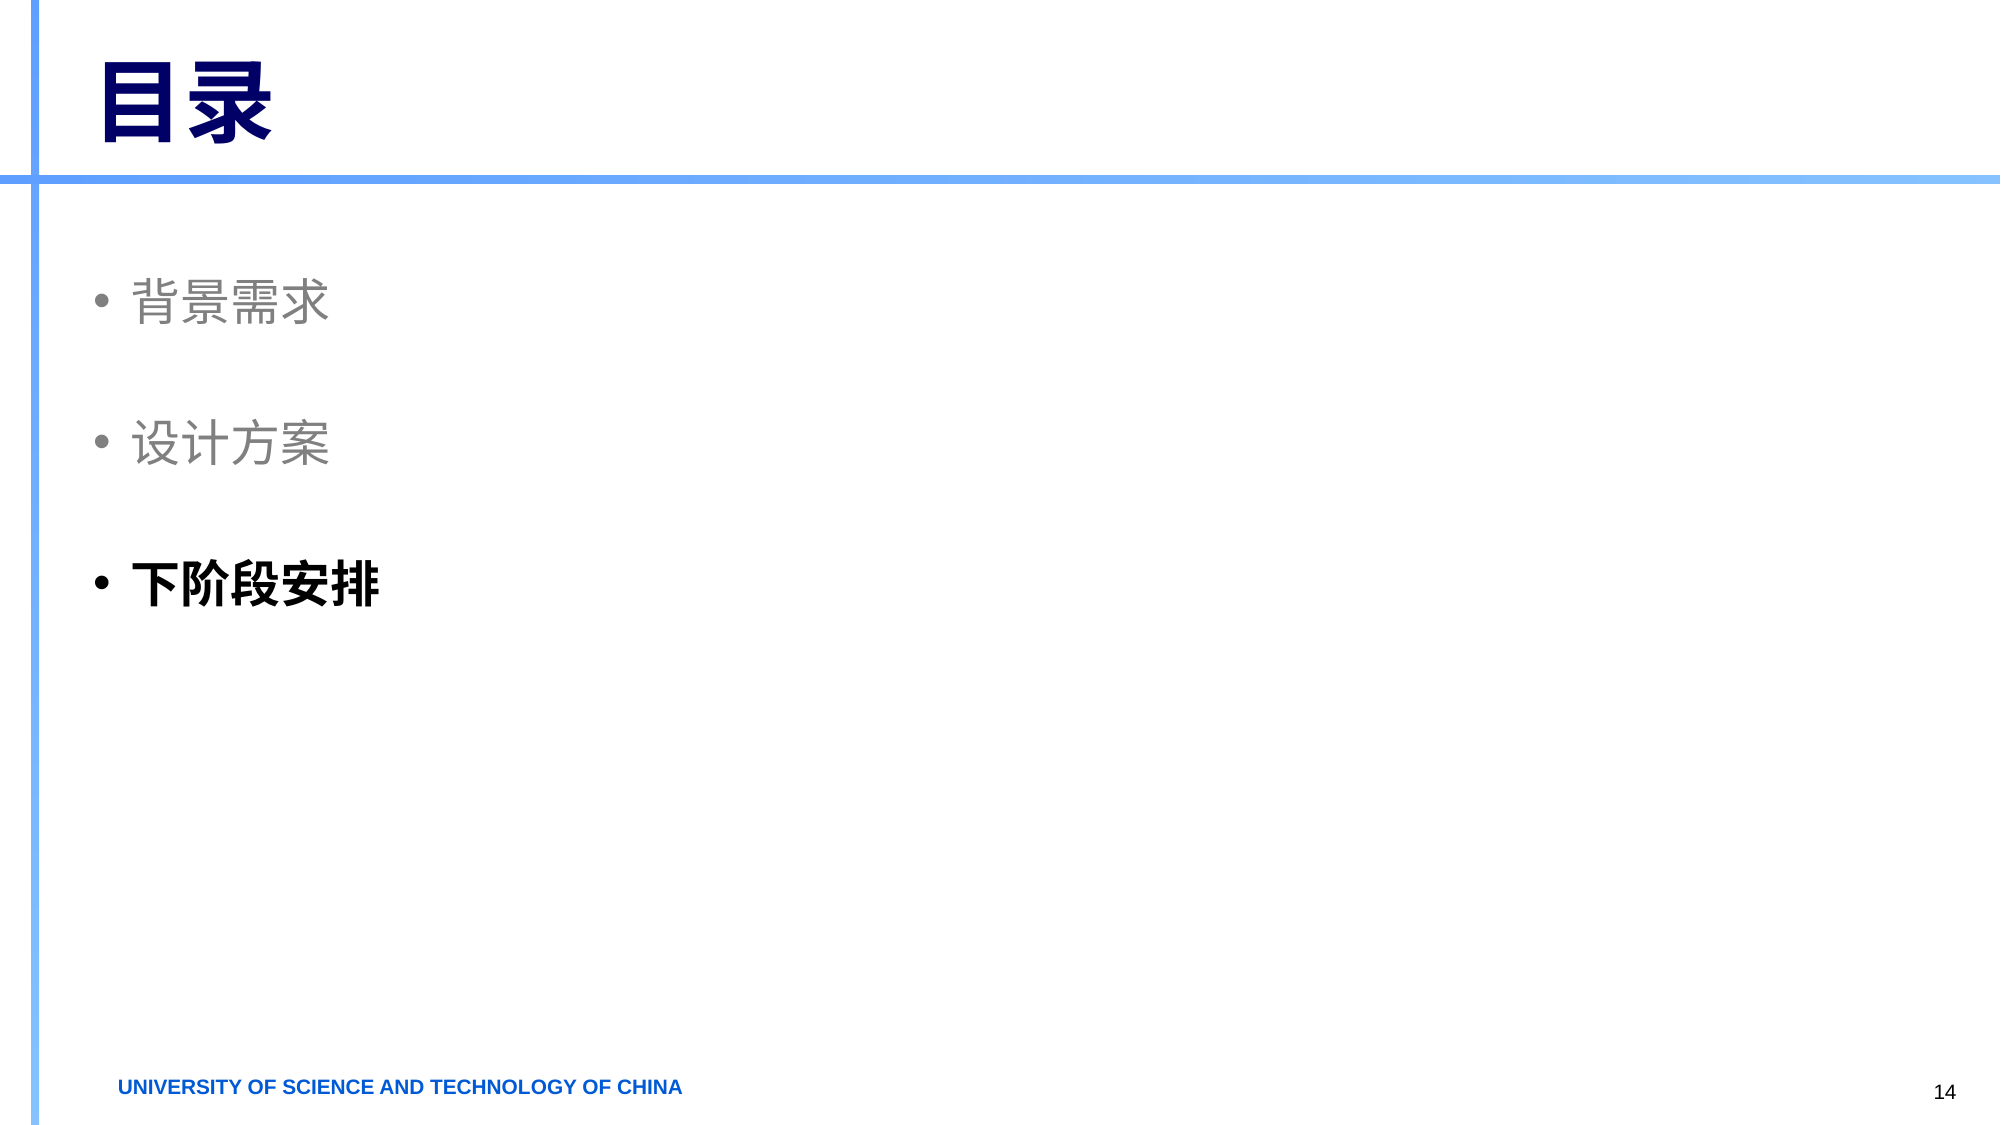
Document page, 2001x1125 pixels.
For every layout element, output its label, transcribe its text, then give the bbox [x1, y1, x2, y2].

text_box 背景需求 设计方案 下阶段安排 [78, 202, 1804, 1001]
title 目录 [78, 33, 1879, 164]
slide_number 14 [1891, 1051, 1972, 1112]
